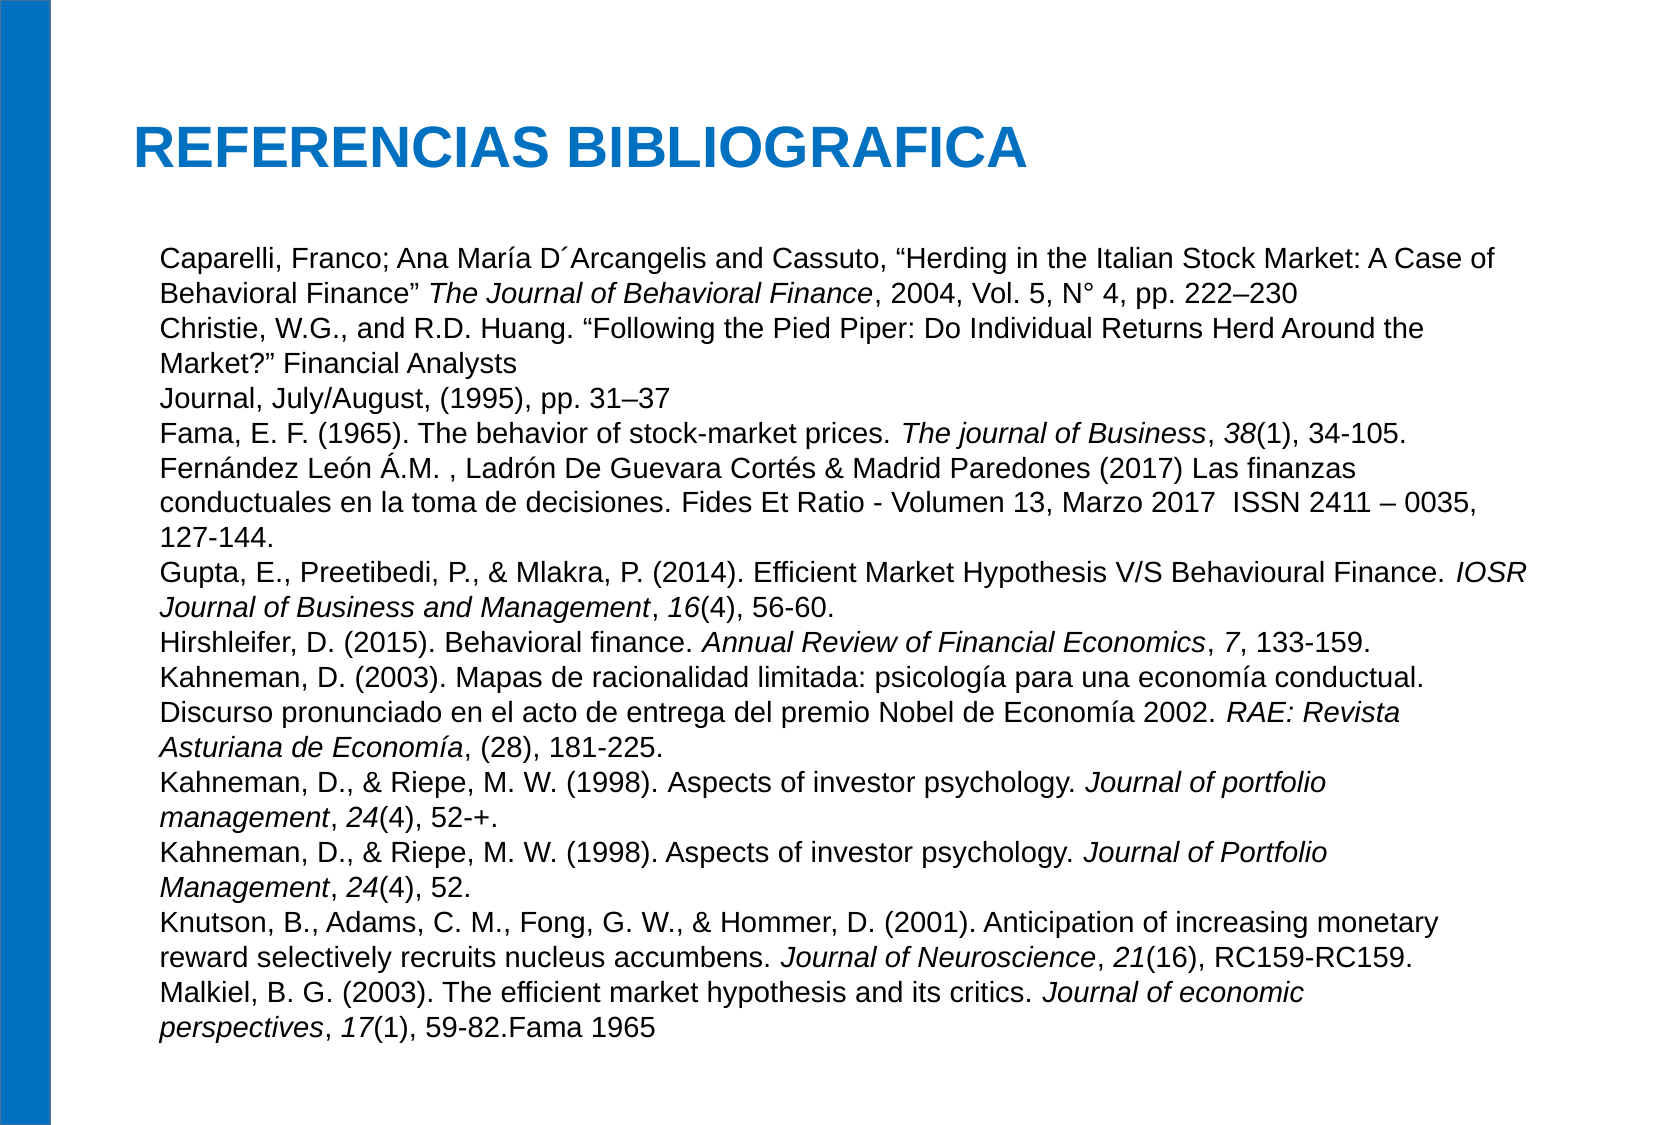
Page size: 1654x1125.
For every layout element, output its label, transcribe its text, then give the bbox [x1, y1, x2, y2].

text_box [0, 0, 50, 1125]
text_box Caparelli, Franco; Ana María D´Arcangelis and Cassuto, “Herding in the Italian Stock Market: A Case of Behavioral Finance” The Journal of Behavioral Finance, 2004, Vol. 5, N° 4, pp. 222–230 Christie, W.G., and R.D. Huang. “Following the Pied Piper: Do Individual Returns Herd Around the Market?” Financial Analysts Journal, July/August, (1995), pp. 31–37 Fama, E. F. (1965). The behavior of stock-market prices. The journal of Business, 38(1), 34-105. Fernández León Á.M. , Ladrón De Guevara Cortés & Madrid Paredones (2017) Las finanzas conductuales en la toma de decisiones. Fides Et Ratio - Volumen 13, Marzo 2017 ISSN 2411 – 0035, 127-144. Gupta, E., Preetibedi, P., & Mlakra, P. (2014). Efficient Market Hypothesis V/S Behavioural Finance. IOSR Journal of Business and Management, 16(4), 56-60. Hirshleifer, D. (2015). Behavioral finance. Annual Review of Financial Economics, 7, 133-159. Kahneman, D. (2003). Mapas de racionalidad limitada: psicología para una economía conductual. Discurso pronunciado en el acto de entrega del premio Nobel de Economía 2002. RAE: Revista Asturiana de Economía, (28), 181-225. Kahneman, D., & Riepe, M. W. (1998). Aspects of investor psychology. Journal of portfolio management, 24(4), 52-+. Kahneman, D., & Riepe, M. W. (1998). Aspects of investor psychology. Journal of Portfolio Management, 24(4), 52. Knutson, B., Adams, C. M., Fong, G. W., & Hommer, D. (2001). Anticipation of increasing monetary reward selectively recruits nucleus accumbens. Journal of Neuroscience, 21(16), RC159-RC159. Malkiel, B. G. (2003). The efficient market hypothesis and its critics. Journal of economic perspectives, 17(1), 59-82.Fama 1965 [144, 231, 1546, 1086]
title REFERENCIAS BIBLIOGRAFICA [119, 40, 1546, 258]
